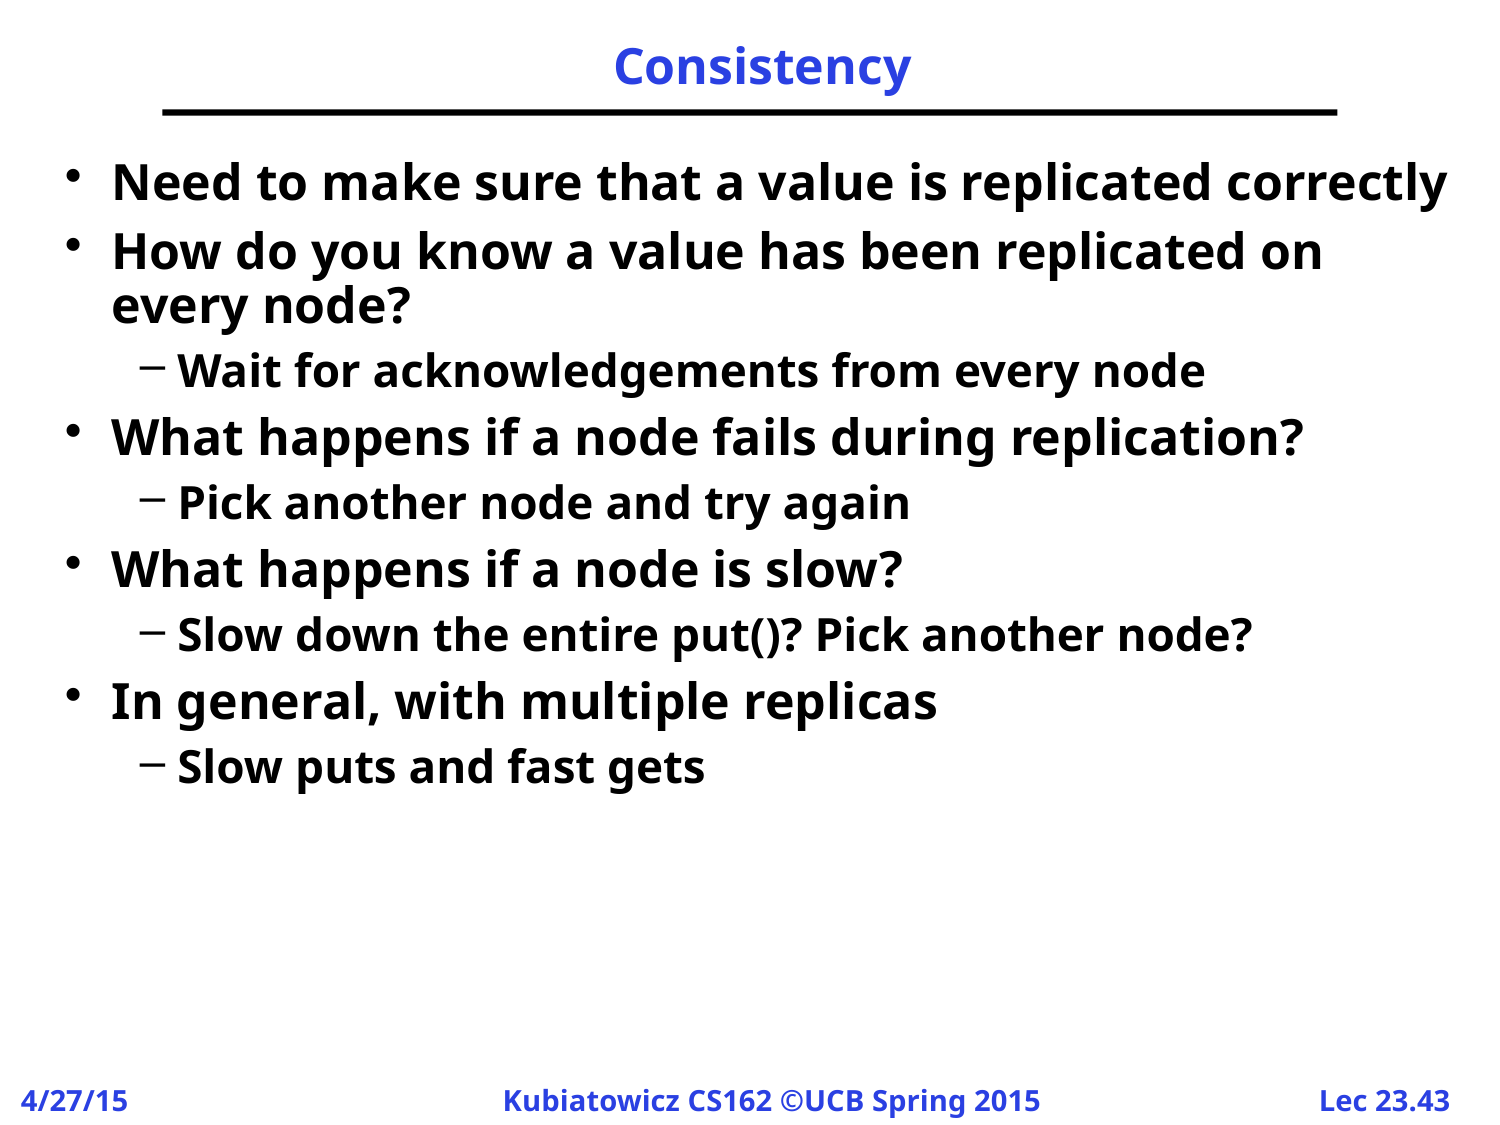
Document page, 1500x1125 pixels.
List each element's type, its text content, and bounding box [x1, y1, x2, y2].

list Need to make sure that a value is replicated correctly How do you know a value has been replicated on every node? Wait for acknowledgements from every node What happens if a node fails during replication? Pick another node and try again What happens if a node is slow? Slow down the entire put()? Pick another node? In general, with multiple replicas Slow puts and fast gets [50, 149, 1475, 1063]
title Consistency [75, 24, 1450, 113]
